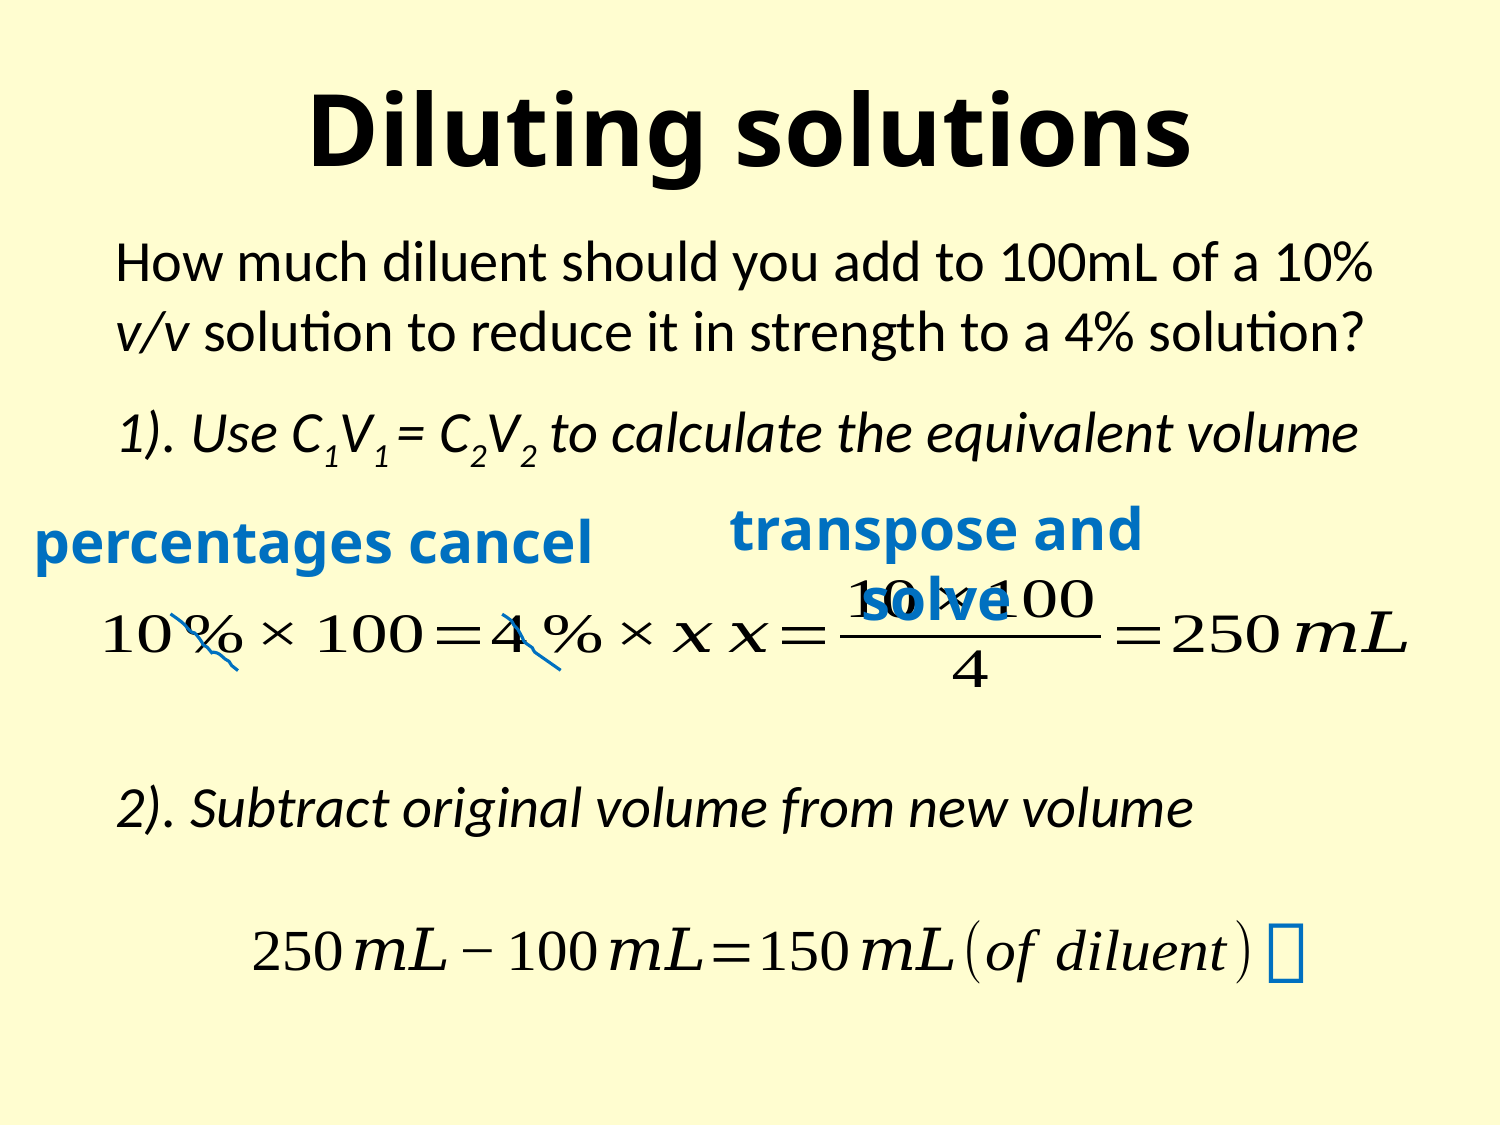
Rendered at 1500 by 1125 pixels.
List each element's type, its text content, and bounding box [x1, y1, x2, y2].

text_box [170, 613, 239, 671]
text_box percentages cancel [18, 497, 610, 583]
text_box transpose and solve [645, 484, 1228, 640]
text_box  [1246, 893, 1327, 1008]
list How much diluent should you add to 100mL of a 10% v/v solution to reduce it in strength to a 4% solution? 1). Use C1V1 = C2V2 to calculate the equivalent volume 2). Subtract original volume from new volume [100, 215, 1474, 971]
text_box [501, 613, 561, 671]
title Diluting solutions [41, 59, 1459, 208]
